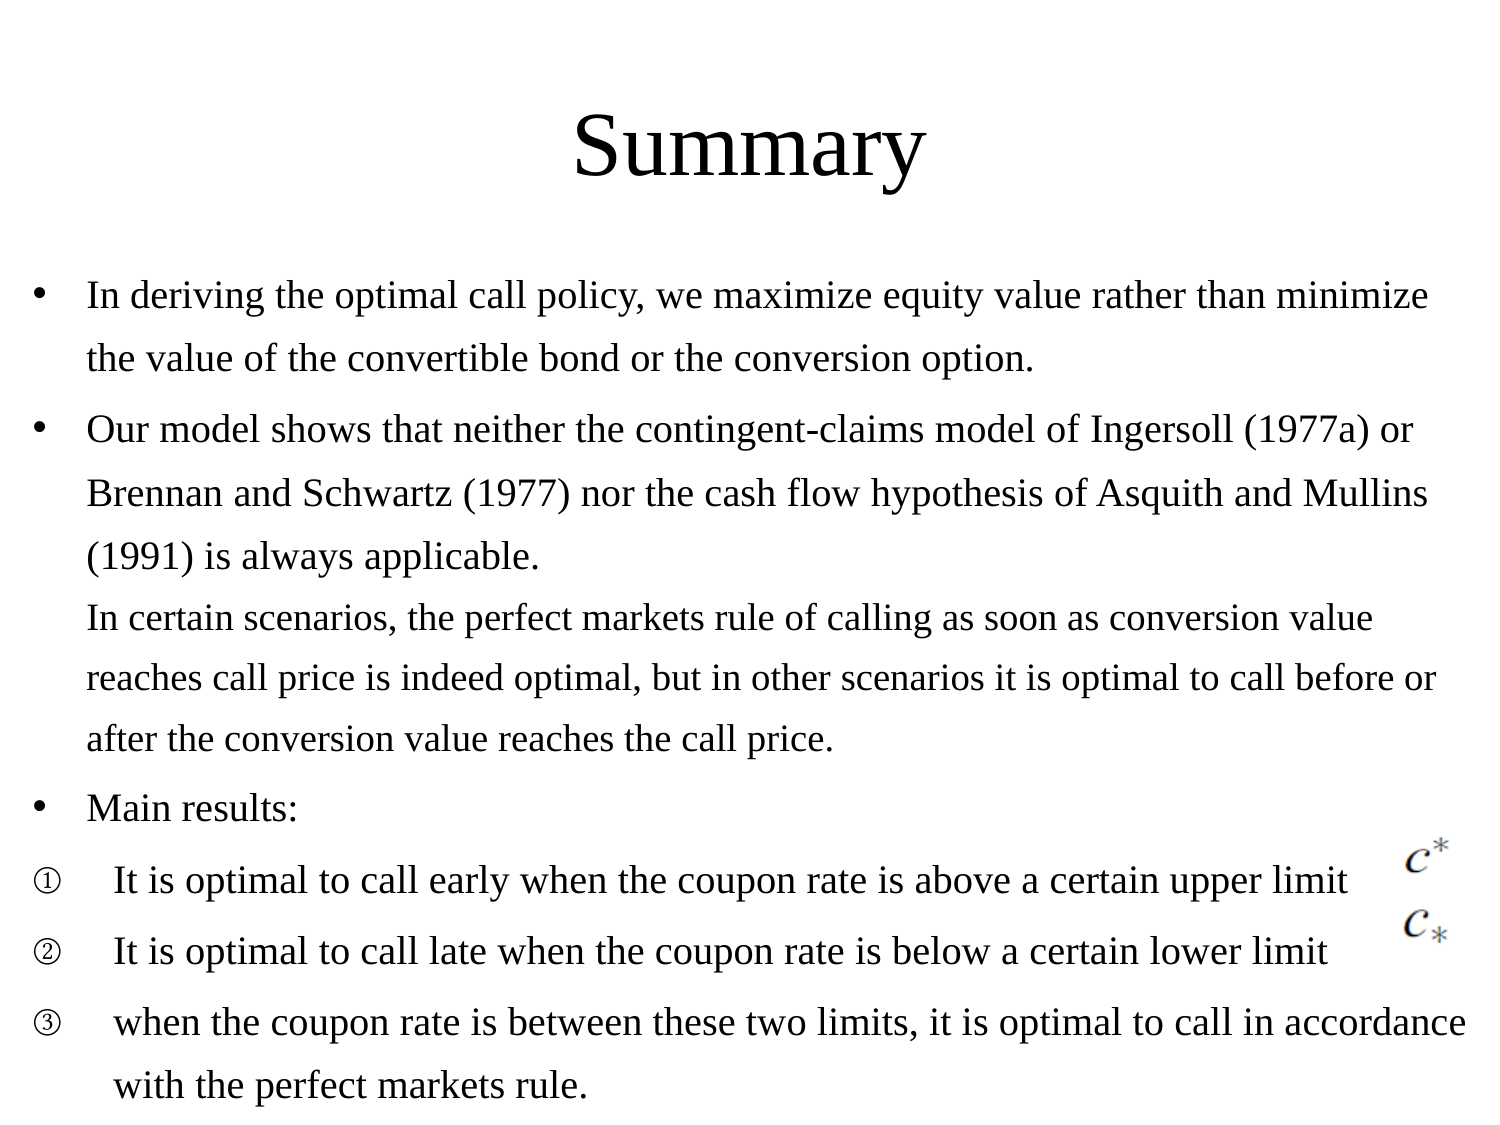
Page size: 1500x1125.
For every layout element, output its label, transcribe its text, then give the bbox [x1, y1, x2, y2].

title Summary [75, 45, 1425, 233]
picture [1394, 833, 1455, 882]
picture [1394, 896, 1452, 951]
list In deriving the optimal call policy, we maximize equity value rather than minimize the value of the convertible bond or the conversion option. Our model shows that neither the contingent-claims model of Ingersoll (1977a) or Brennan and Schwartz (1977) nor the cash flow hypothesis of Asquith and Mullins (1991) is always applicable. In certain scenarios, the perfect markets rule of calling as soon as conversion value reaches call price is indeed optimal, but in other scenarios it is optimal to call before or after the conversion value reaches the call price. Main results: It is optimal to call early when the coupon rate is above a certain upper limit It is optimal to call late when the coupon rate is below a certain lower limit when the coupon rate is between these two limits, it is optimal to call in accordance with the perfect markets rule. [17, 246, 1500, 1125]
